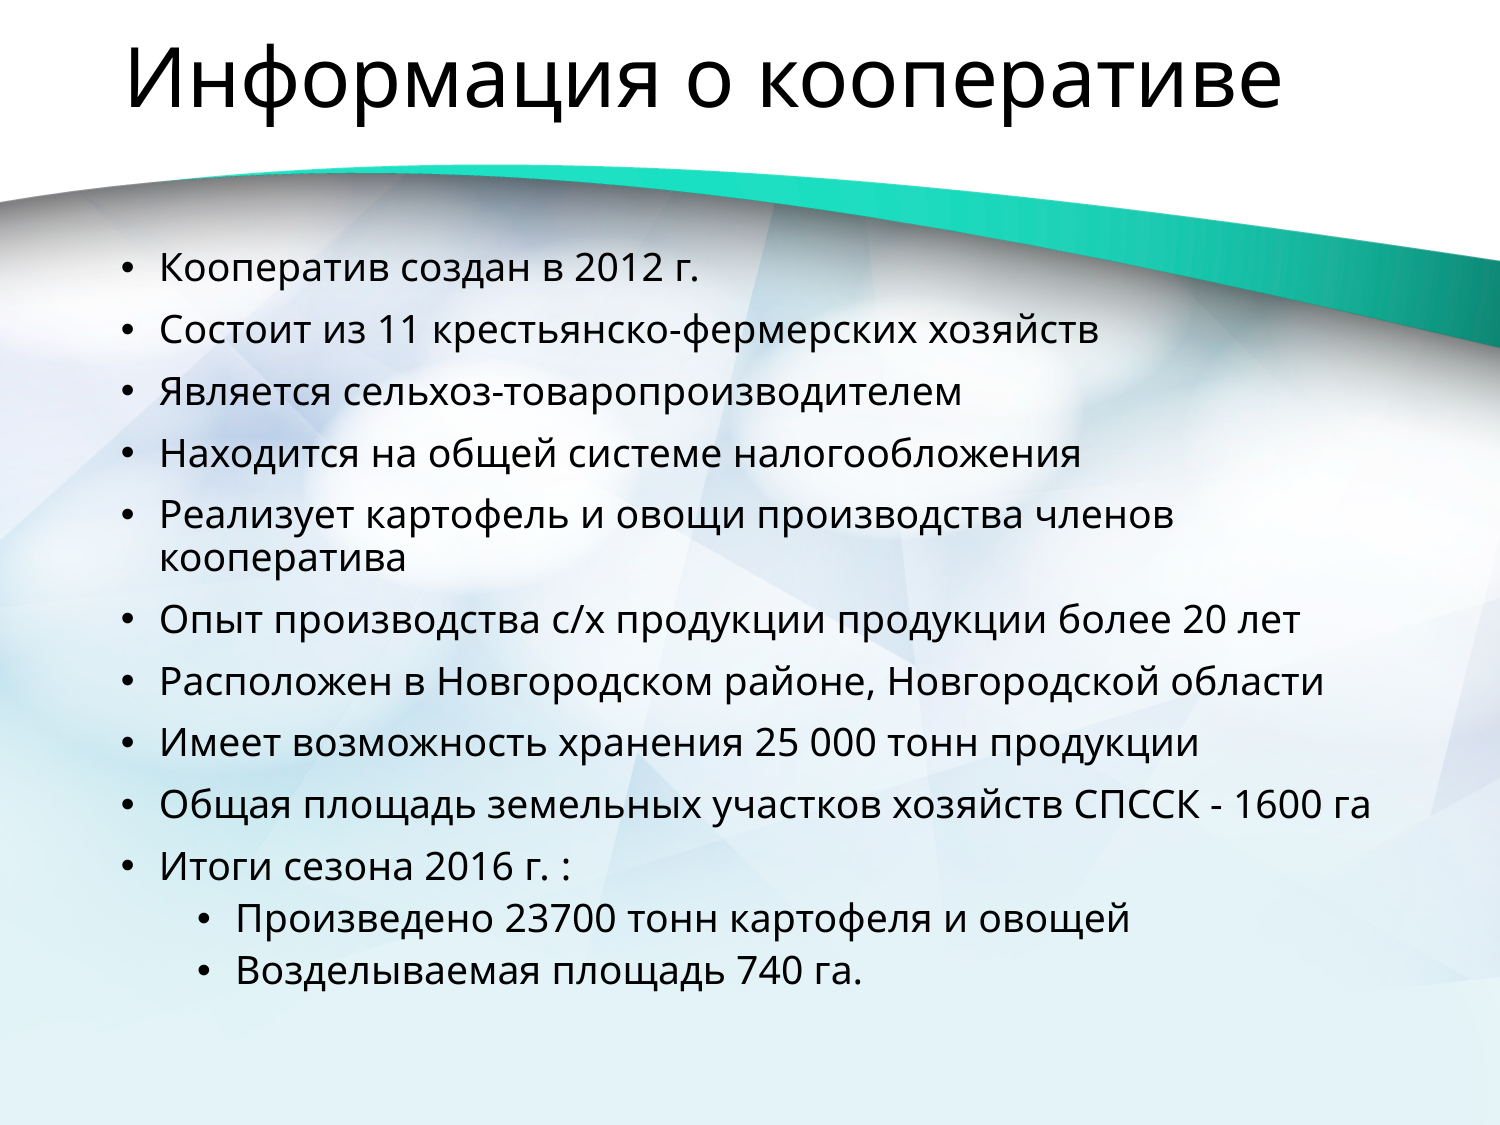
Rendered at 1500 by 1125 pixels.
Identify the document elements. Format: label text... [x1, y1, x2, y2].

list Кооператив создан в 2012 г. Состоит из 11 крестьянско-фермерских хозяйств Является сельхоз-товаропроизводителем Находится на общей системе налогообложения Реализует картофель и овощи производства членов кооператива Опыт производства с/х продукции продукции более 20 лет Расположен в Новгородском районе, Новгородской области Имеет возможность хранения 25 000 тонн продукции Общая площадь земельных участков хозяйств СПССК - 1600 га Итоги сезона 2016 г. : Произведено 23700 тонн картофеля и овощей Возделываемая площадь 740 га. [105, 240, 1397, 1014]
picture [0, 0, 1500, 1125]
title Информация о кооперативе [108, 0, 1395, 161]
